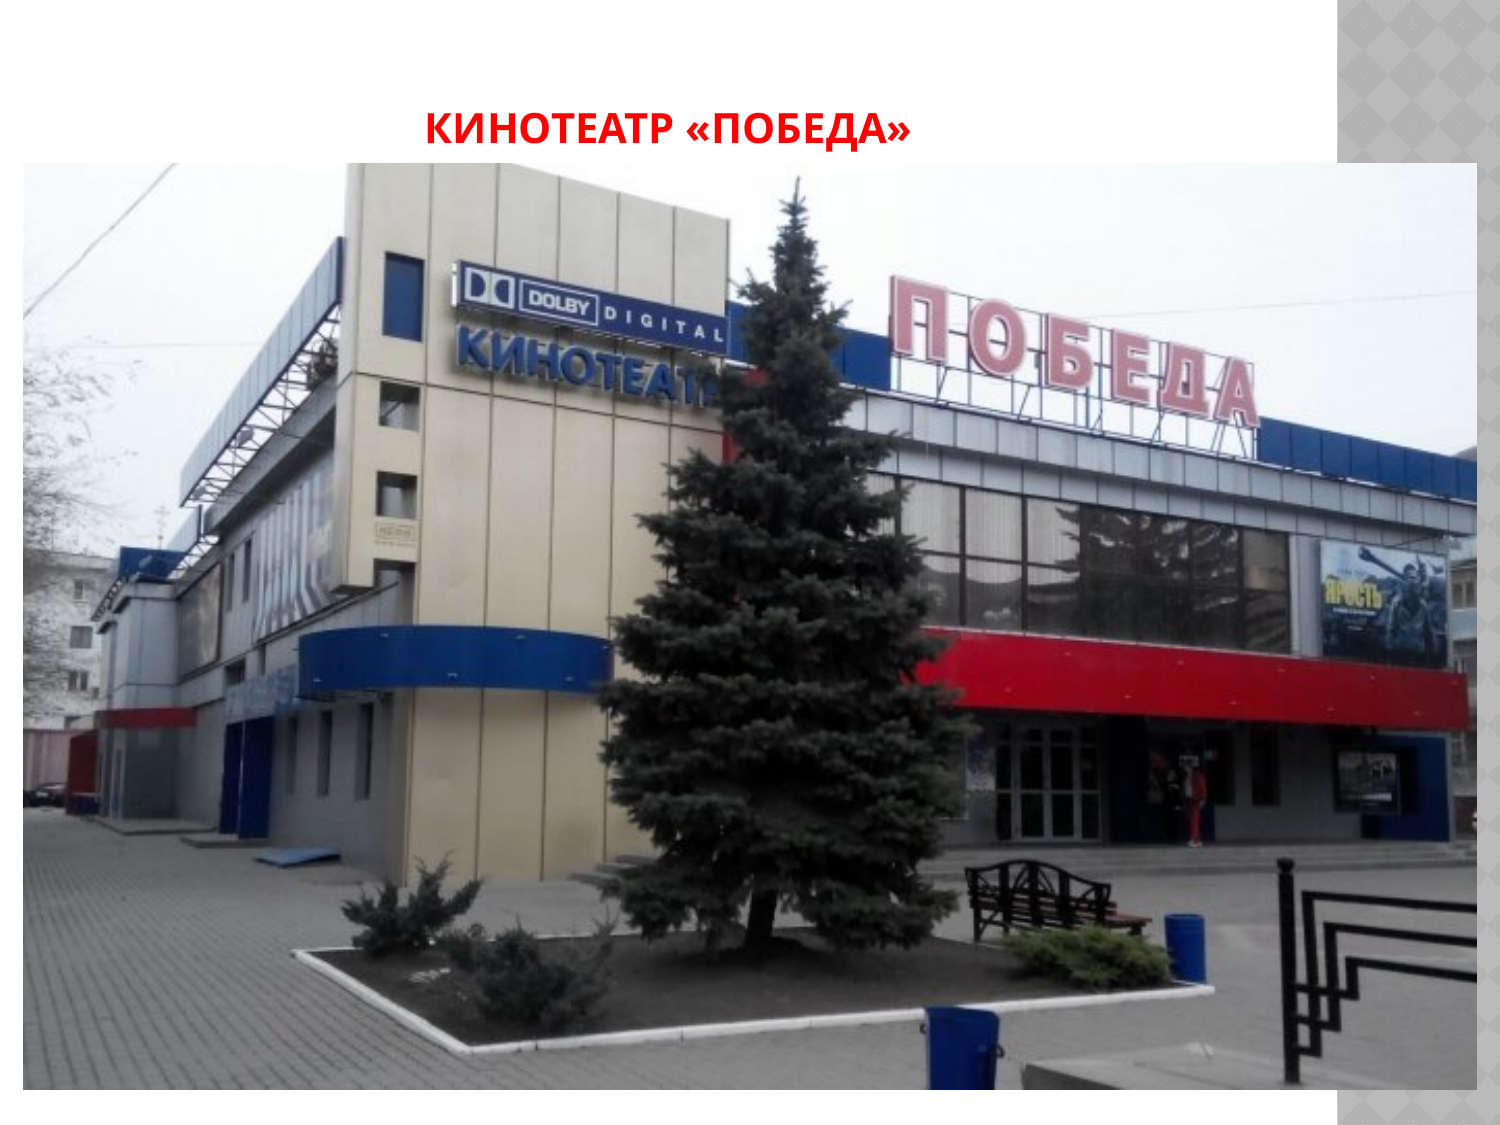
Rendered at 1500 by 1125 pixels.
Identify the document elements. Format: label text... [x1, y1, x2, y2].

picture [22, 163, 1477, 1091]
title Кинотеатр «ПОБЕДА» [75, 52, 1263, 153]
